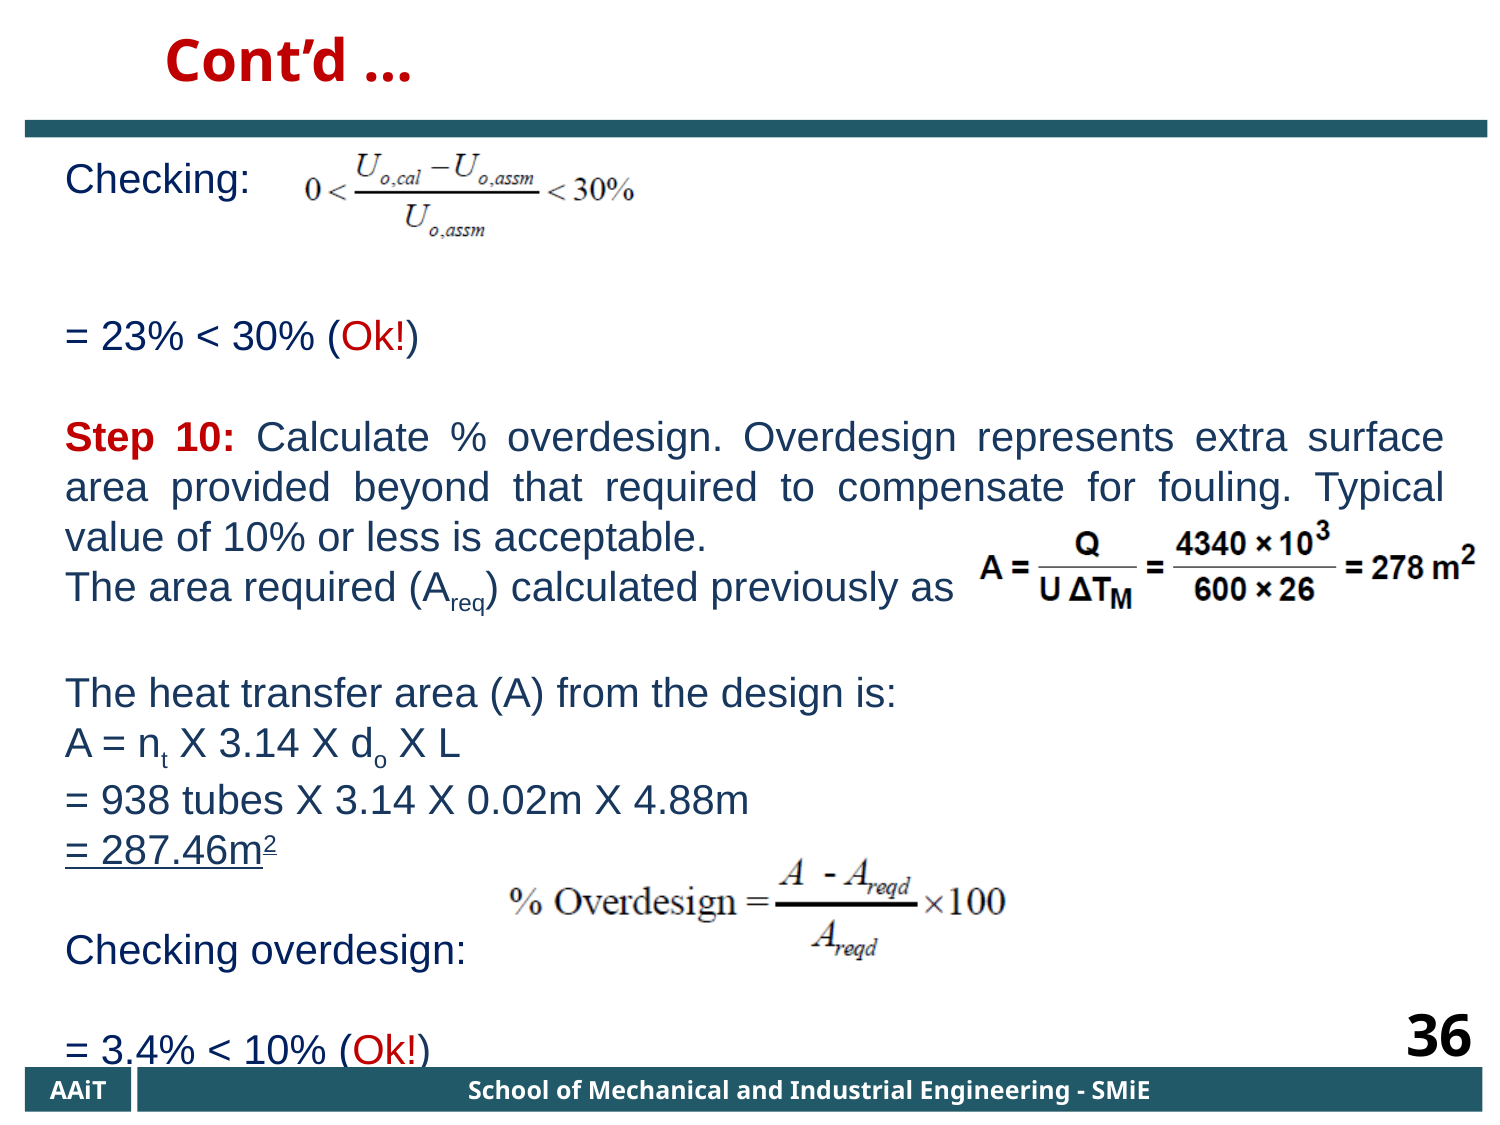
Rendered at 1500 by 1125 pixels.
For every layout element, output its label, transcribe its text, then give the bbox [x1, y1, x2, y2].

text_box School of Mechanical and Industrial Engineering - SMiE [137, 1067, 1483, 1112]
text_box Checking: = 23% < 30% (Ok!) Step 10: Calculate % overdesign. Overdesign represents extra surface area provided beyond that required to compensate for fouling. Typical value of 10% or less is acceptable. The area required (Areq) calculated previously as The heat transfer area (A) from the design is: A = nt X 3.14 X do X L = 938 tubes X 3.14 X 0.02m X 4.88m = 287.46m2 Checking overdesign: = 3.4% < 10% (Ok!) [50, 144, 1461, 1081]
picture [298, 142, 636, 243]
slide_number 36 [1378, 999, 1488, 1075]
text_box Cont’d … [0, 16, 1483, 101]
text_box AAiT [24, 1067, 132, 1112]
picture [966, 514, 1488, 618]
text_box [24, 119, 1488, 138]
picture [494, 833, 1019, 970]
